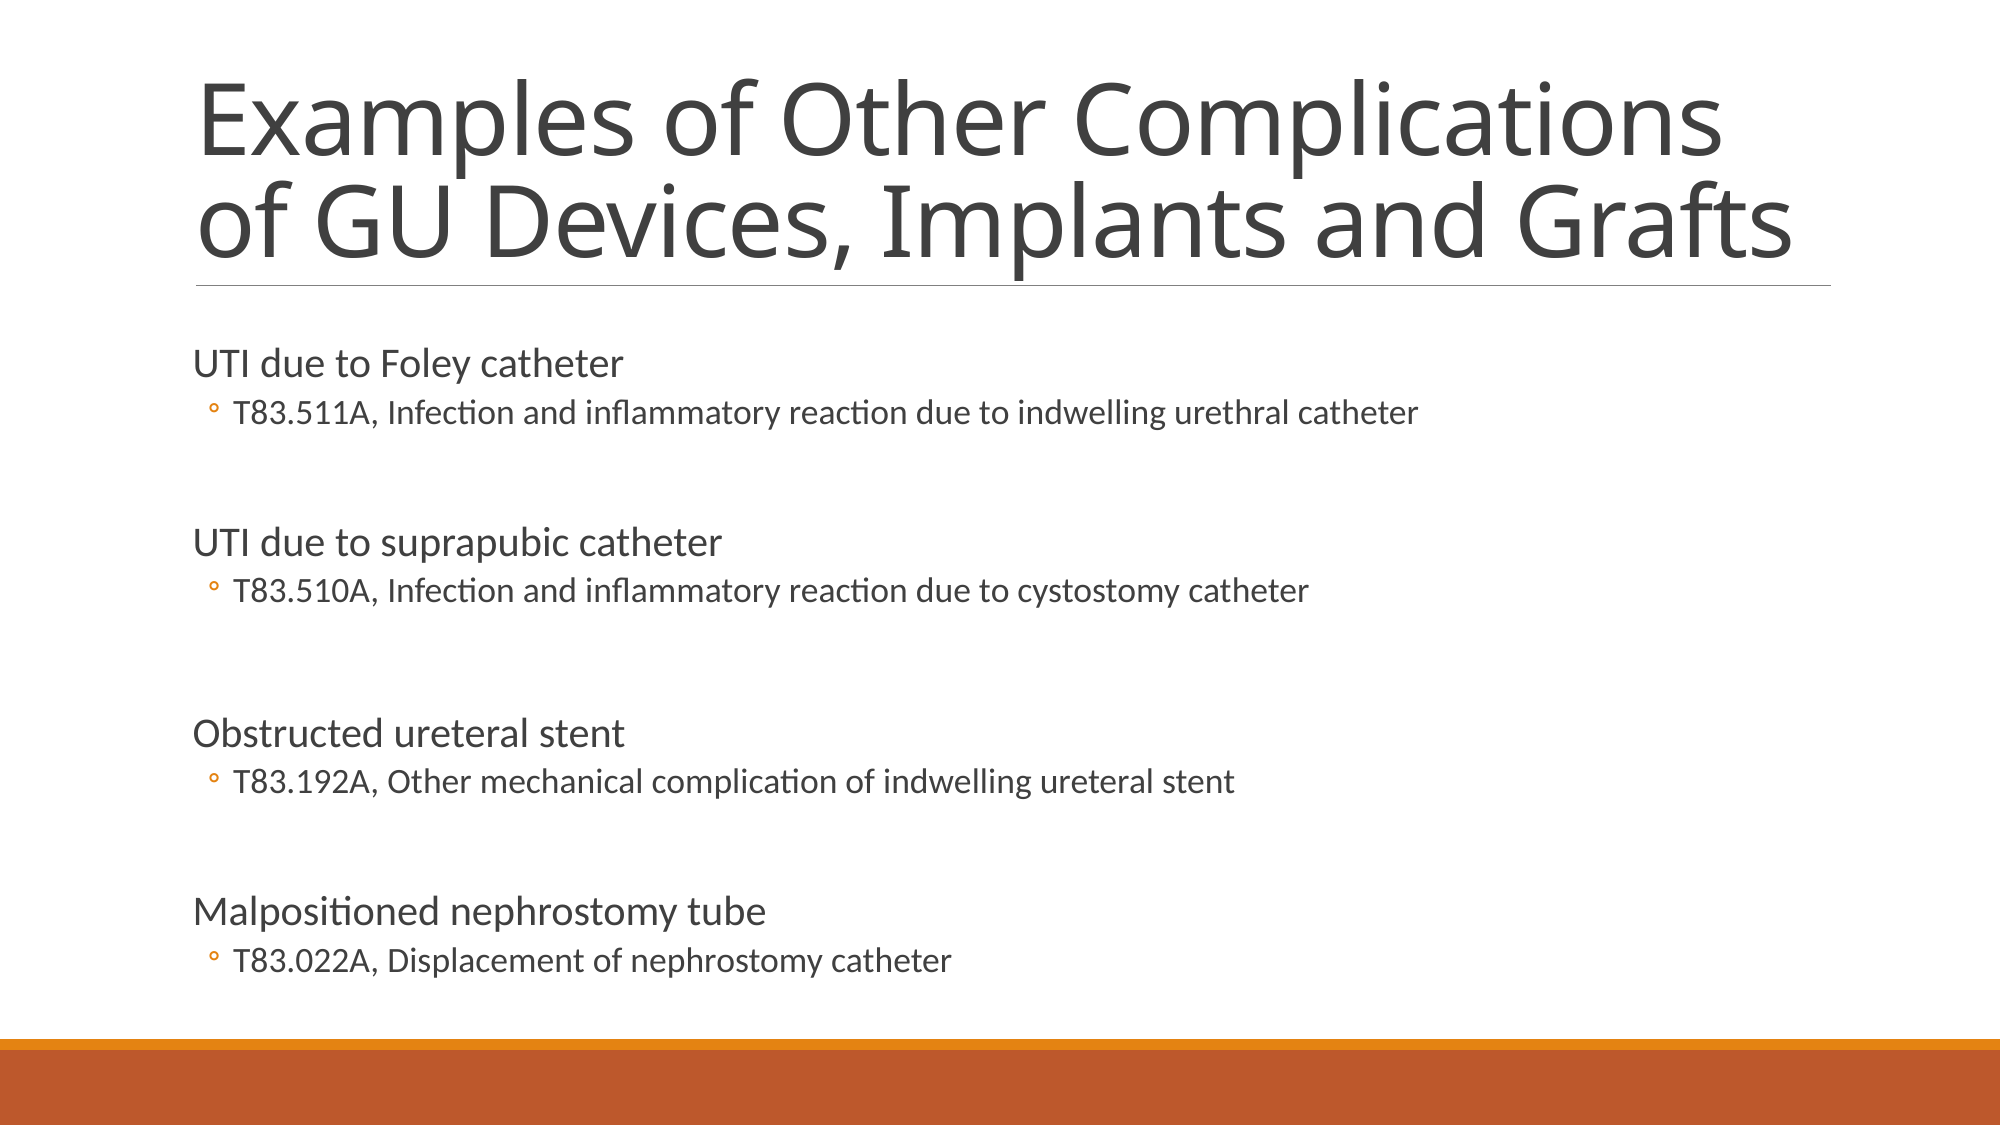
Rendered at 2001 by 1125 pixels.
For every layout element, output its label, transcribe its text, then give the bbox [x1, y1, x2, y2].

title Examples of Other Complications of GU Devices, Implants and Grafts [180, 47, 1830, 285]
list UTI due to Foley catheter T83.511A, Infection and inflammatory reaction due to indwelling urethral catheter UTI due to suprapubic catheter T83.510A, Infection and inflammatory reaction due to cystostomy catheter Obstructed ureteral stent T83.192A, Other mechanical complication of indwelling ureteral stent Malpositioned nephrostomy tube T83.022A, Displacement of nephrostomy catheter [180, 334, 1830, 994]
